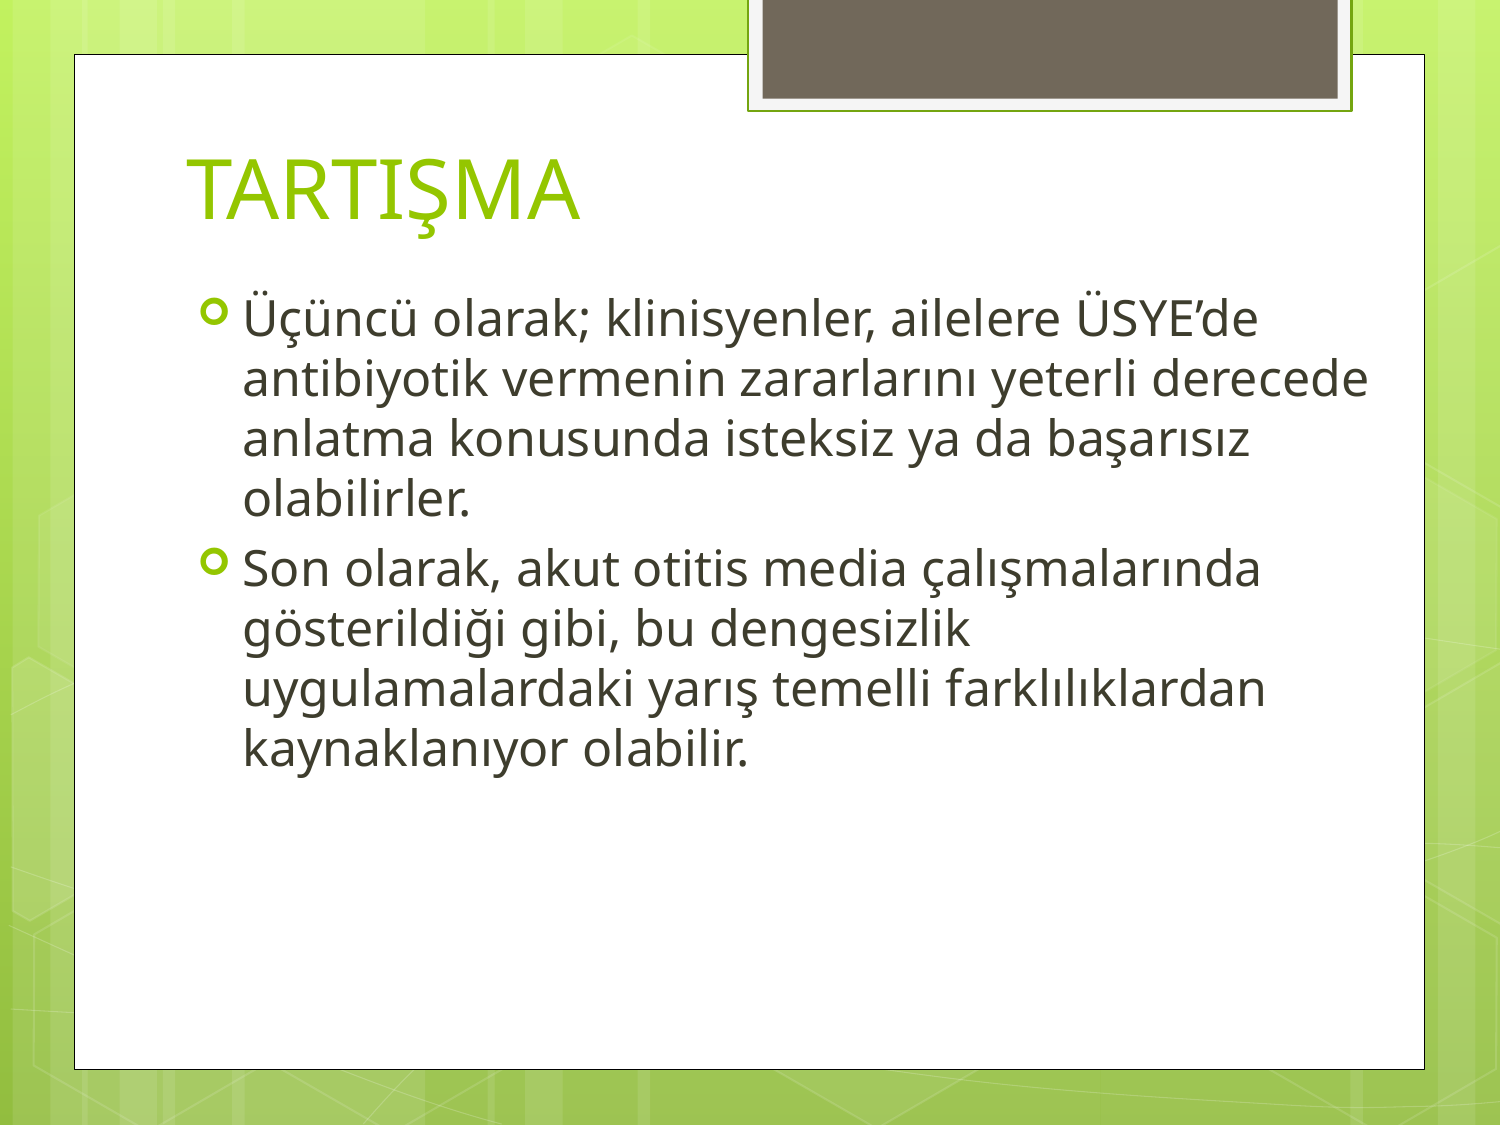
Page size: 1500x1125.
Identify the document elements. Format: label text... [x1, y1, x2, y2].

list Üçüncü olarak; klinisyenler, ailelere ÜSYE’de antibiyotik vermenin zararlarını yeterli derecede anlatma konusunda isteksiz ya da başarısız olabilirler. Son olarak, akut otitis media çalışmalarında gösterildiği gibi, bu dengesizlik uygulamalardaki yarış temelli farklılıklardan kaynaklanıyor olabilir. [171, 278, 1388, 917]
title TARTIŞMA [171, 113, 1324, 244]
